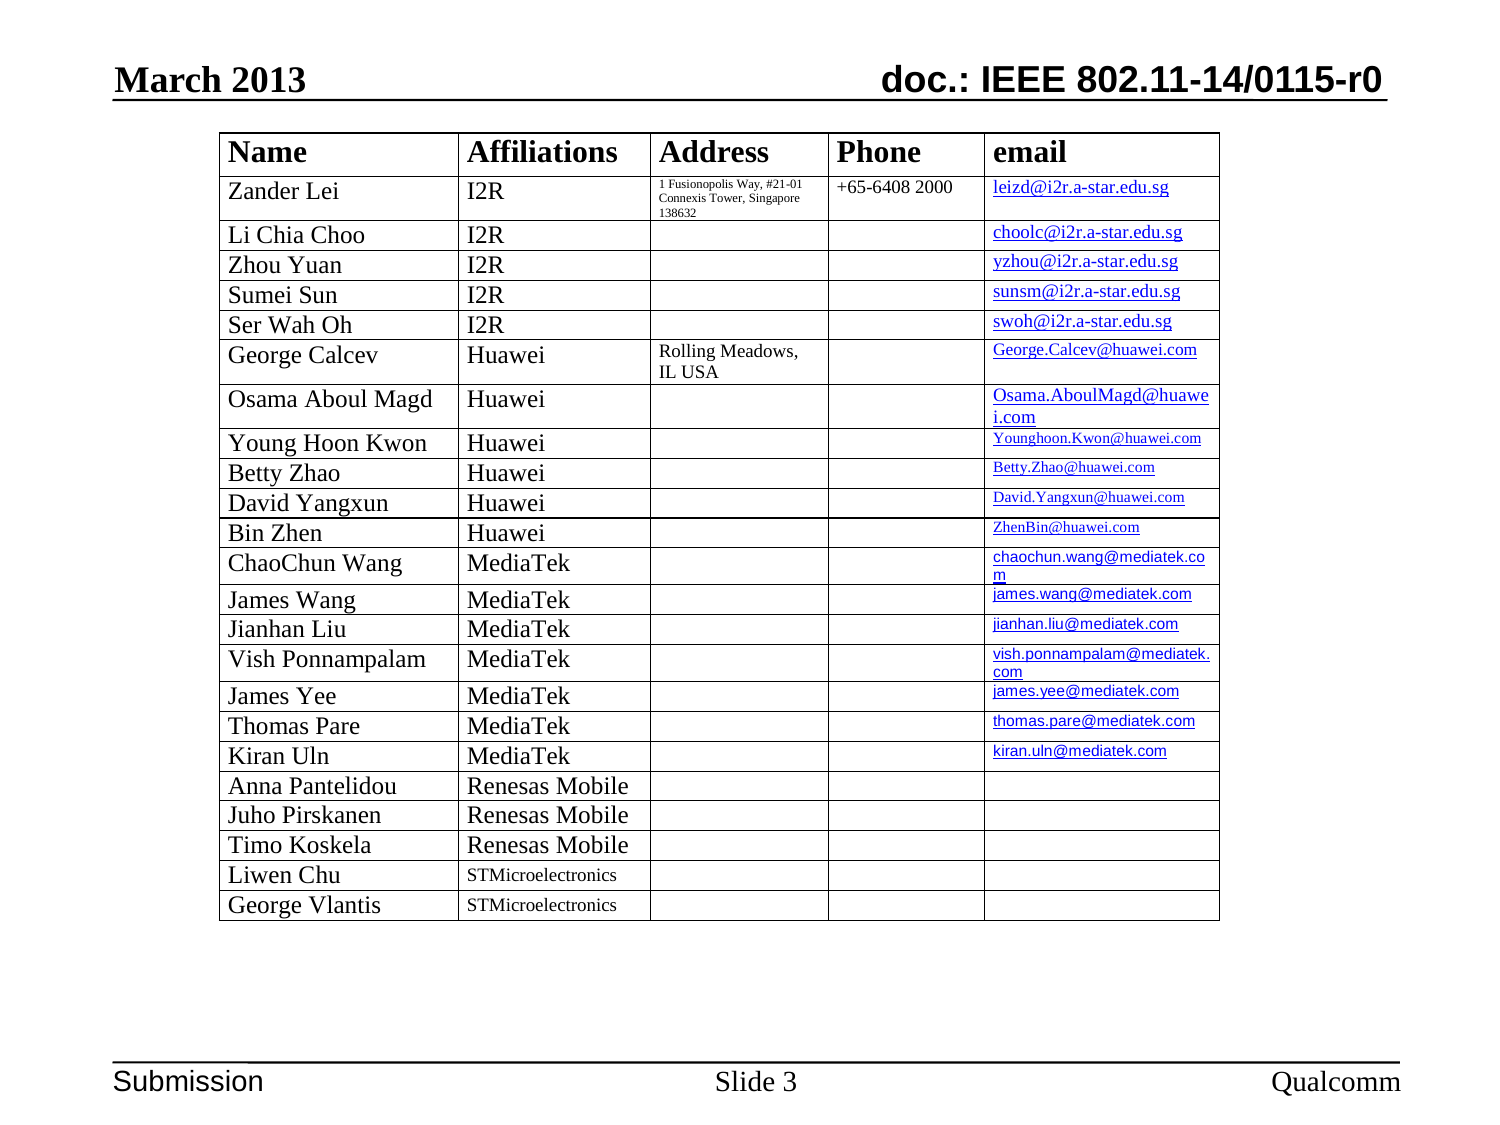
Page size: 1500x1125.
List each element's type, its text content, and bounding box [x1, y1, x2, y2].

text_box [207, 132, 1269, 967]
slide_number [114, 54, 355, 101]
footer Qualcomm [1060, 1061, 1402, 1098]
slide_number Slide 3 [714, 1061, 798, 1098]
